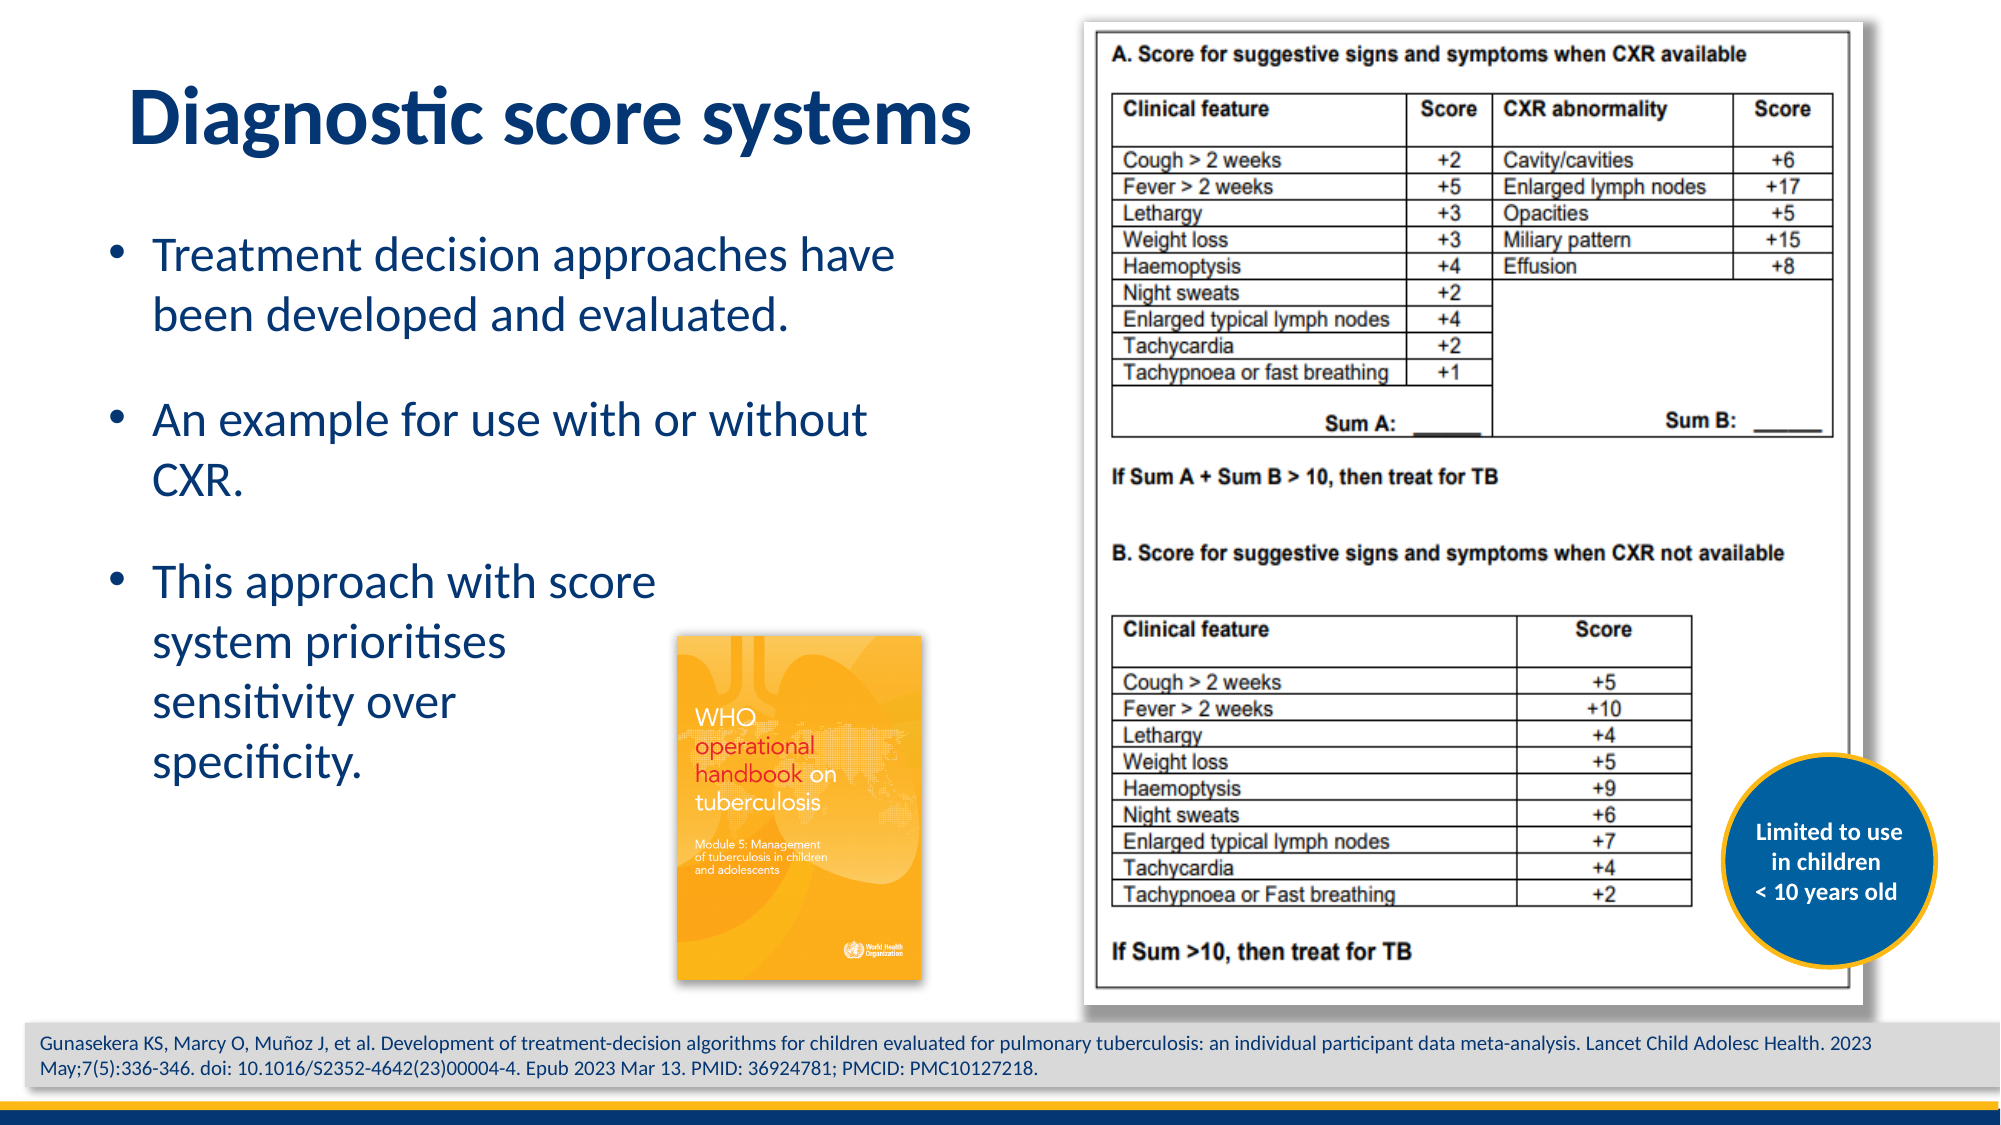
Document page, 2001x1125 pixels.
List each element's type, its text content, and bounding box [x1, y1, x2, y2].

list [1084, 22, 1863, 1005]
title Diagnostic score systems [114, 31, 1084, 215]
picture [677, 636, 921, 980]
text_box This approach with score system prioritises sensitivity over specificity. [93, 540, 678, 856]
text_box Treatment decision approaches have been developed and evaluated. An example for use with or without CXR. [93, 214, 941, 514]
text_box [1723, 754, 1936, 968]
text_box Gunasekera KS, Marcy O, Muñoz J, et al. Development of treatment-decision algorithms for children evaluated for pulmonary tuberculosis: an individual participant data meta-analysis. Lancet Child Adolesc Health. 2023 May;7(5):336-346. doi: 10.1016/S2352-4642(23)00004-4. Epub 2023 Mar 13. PMID: 36924781; PMCID: PMC10127218. [24, 1022, 2000, 1088]
